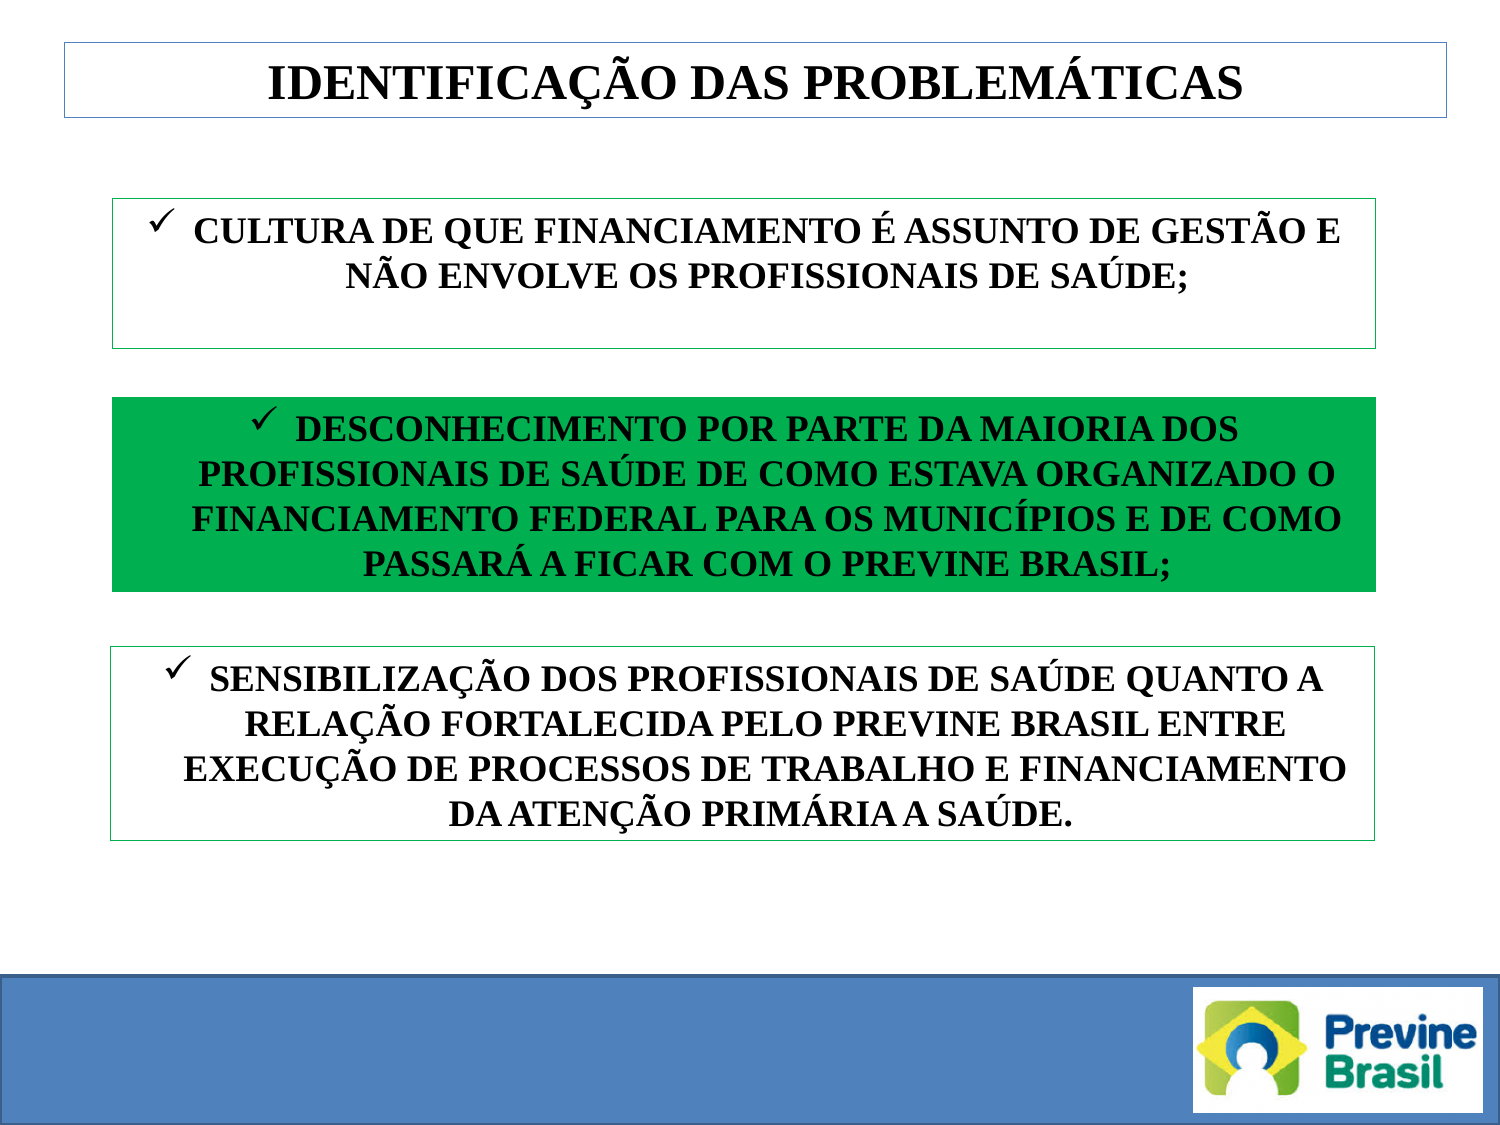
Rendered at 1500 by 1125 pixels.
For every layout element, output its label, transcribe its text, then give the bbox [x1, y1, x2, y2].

text_box [0, 974, 1500, 1125]
text_box IDENTIFICAÇÃO DAS PROBLEMÁTICAS [64, 42, 1447, 118]
text_box SENSIBILIZAÇÃO DOS PROFISSIONAIS DE SAÚDE QUANTO A RELAÇÃO FORTALECIDA PELO PREVINE BRASIL ENTRE EXECUÇÃO DE PROCESSOS DE TRABALHO E FINANCIAMENTO DA ATENÇÃO PRIMÁRIA A SAÚDE. [110, 646, 1375, 841]
text_box CULTURA DE QUE FINANCIAMENTO É ASSUNTO DE GESTÃO E NÃO ENVOLVE OS PROFISSIONAIS DE SAÚDE; [112, 198, 1376, 349]
text_box DESCONHECIMENTO POR PARTE DA MAIORIA DOS PROFISSIONAIS DE SAÚDE DE COMO ESTAVA ORGANIZADO O FINANCIAMENTO FEDERAL PARA OS MUNICÍPIOS E DE COMO PASSARÁ A FICAR COM O PREVINE BRASIL; [112, 397, 1376, 592]
picture [1193, 987, 1483, 1114]
